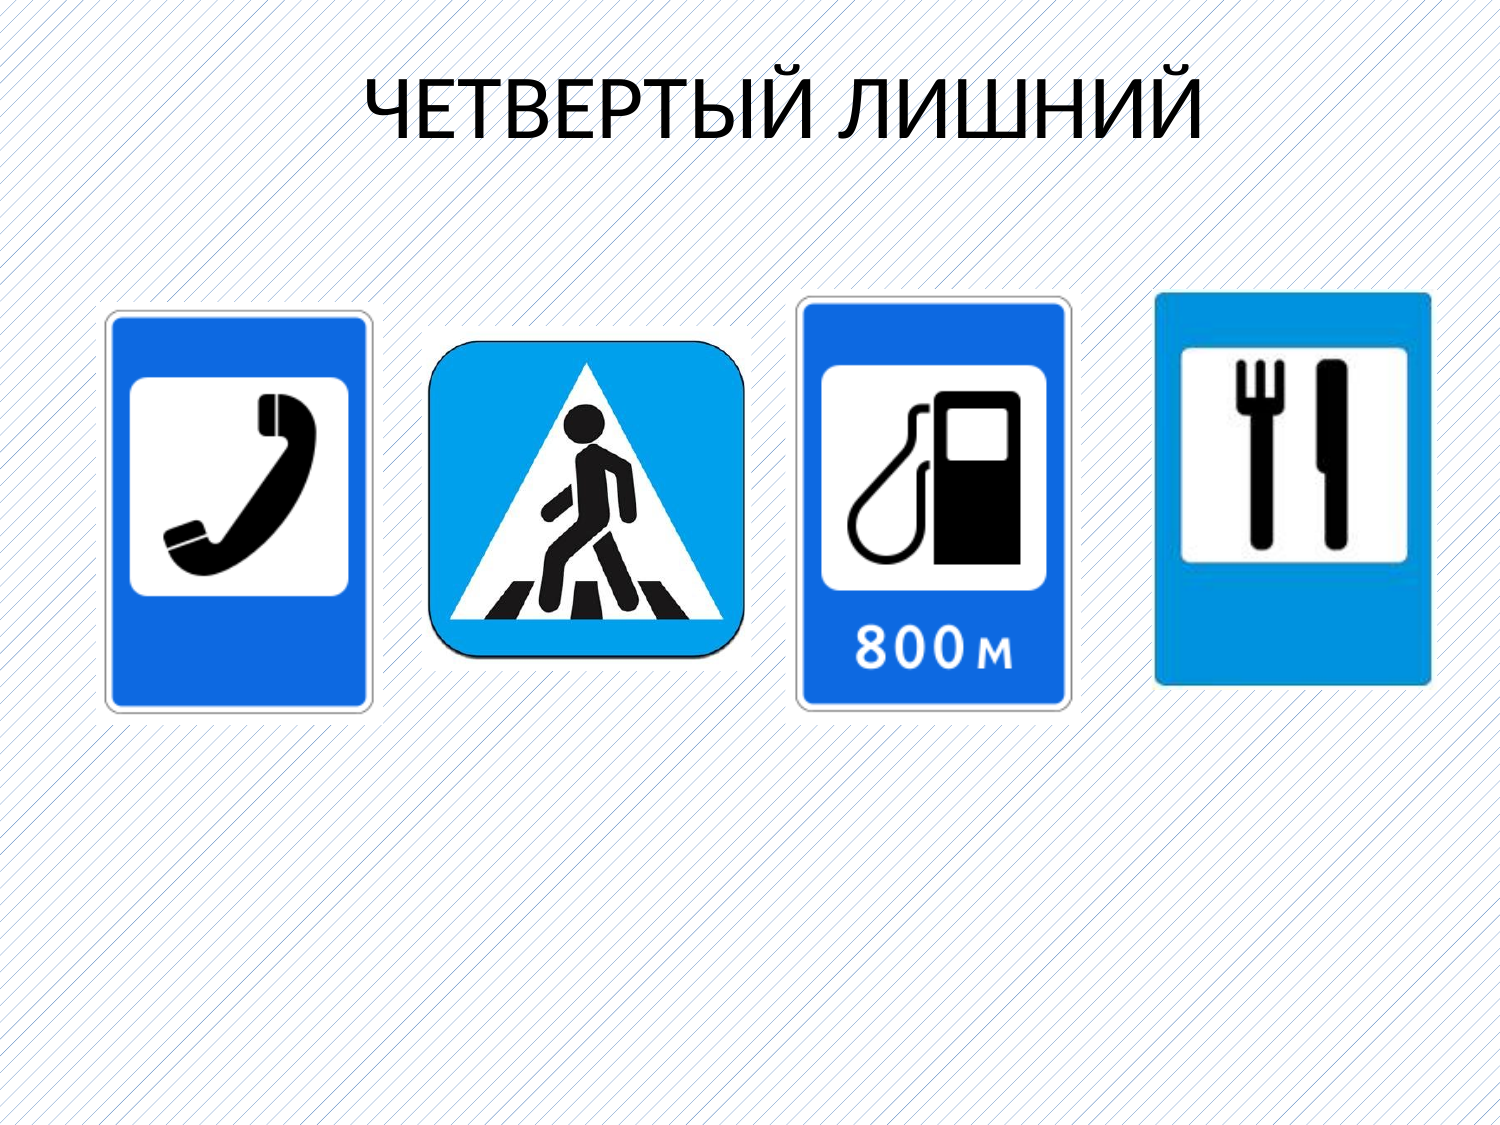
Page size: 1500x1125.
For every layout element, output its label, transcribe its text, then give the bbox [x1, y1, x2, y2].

picture [421, 326, 752, 672]
picture [1151, 289, 1438, 691]
title ЧЕТВЕРТЫЙ ЛИШНИЙ [147, 42, 1423, 161]
picture [785, 289, 1082, 725]
picture [95, 302, 384, 725]
